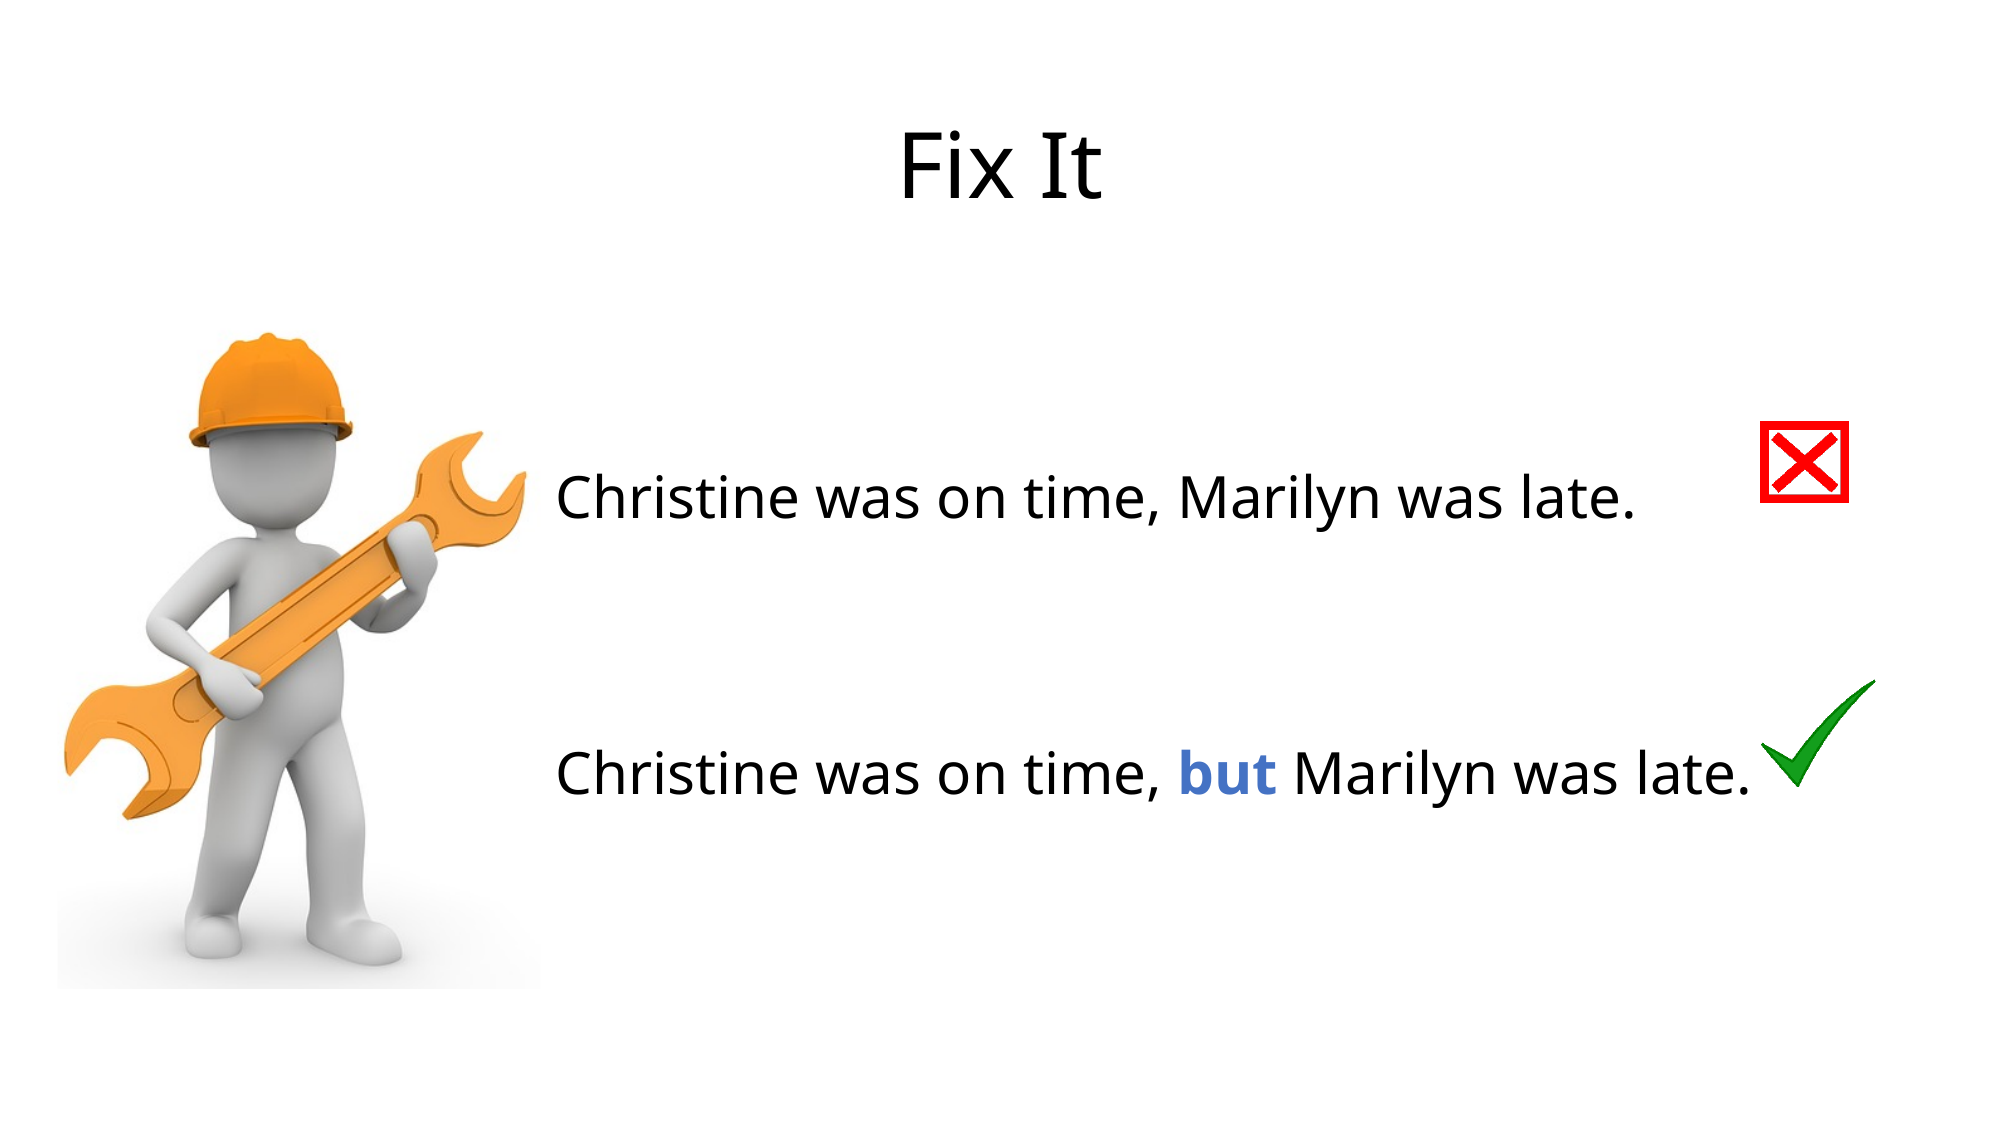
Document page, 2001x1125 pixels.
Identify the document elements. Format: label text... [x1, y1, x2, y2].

picture [57, 297, 541, 989]
picture [1760, 421, 1849, 503]
list Christine was on time, Marilyn was late. [541, 369, 1811, 562]
title Fix It [137, 59, 1863, 278]
picture [1760, 679, 1876, 787]
text_box Christine was on time, but Marilyn was late. [541, 562, 1811, 958]
